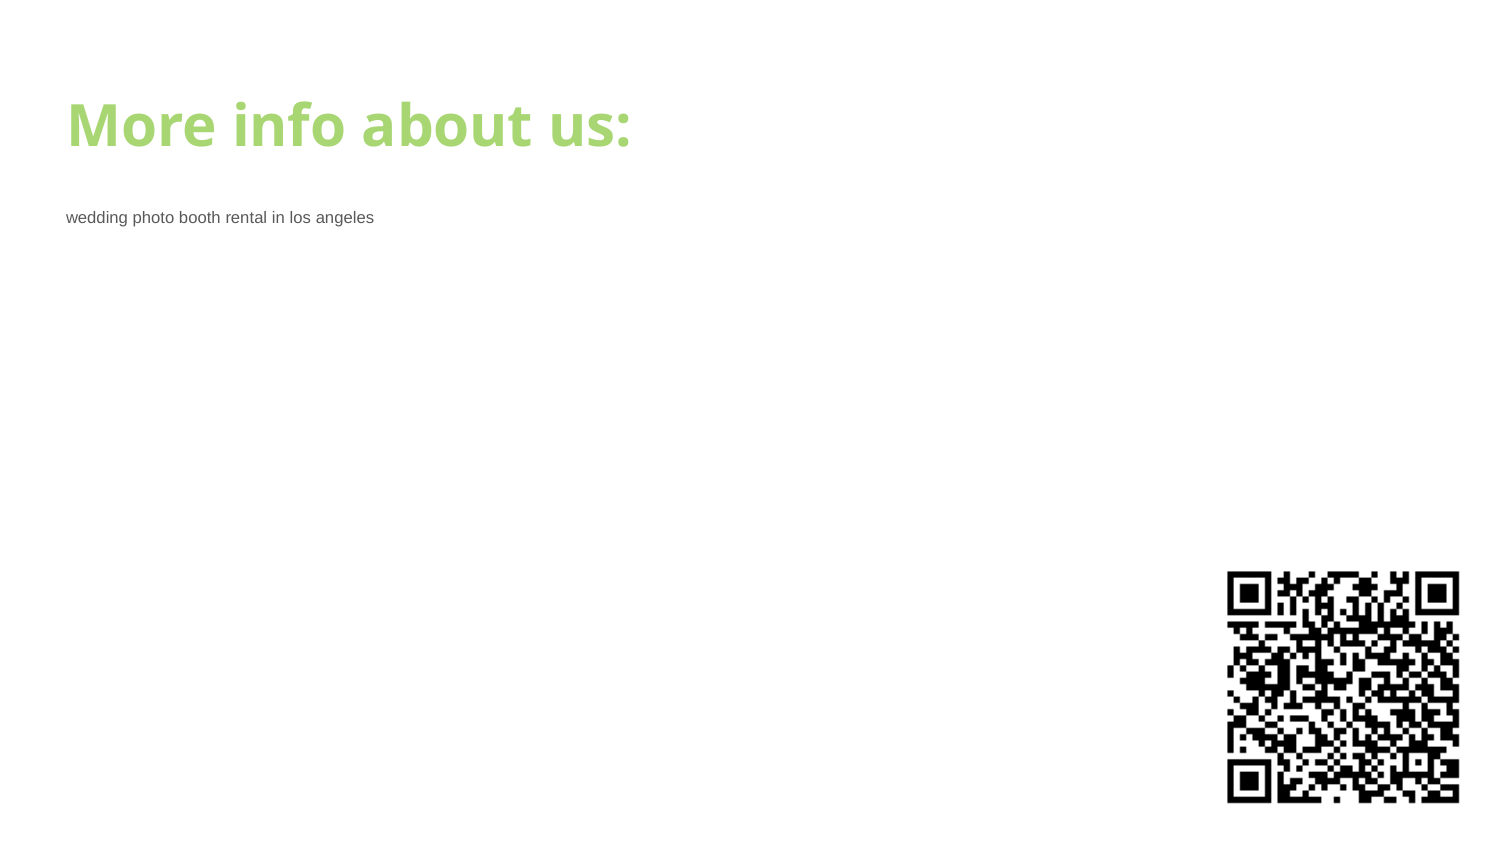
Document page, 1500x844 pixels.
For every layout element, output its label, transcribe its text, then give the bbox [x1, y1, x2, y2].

list wedding photo booth rental in los angeles [51, 189, 1449, 750]
title More info about us: [51, 72, 1449, 167]
picture [1187, 530, 1500, 844]
